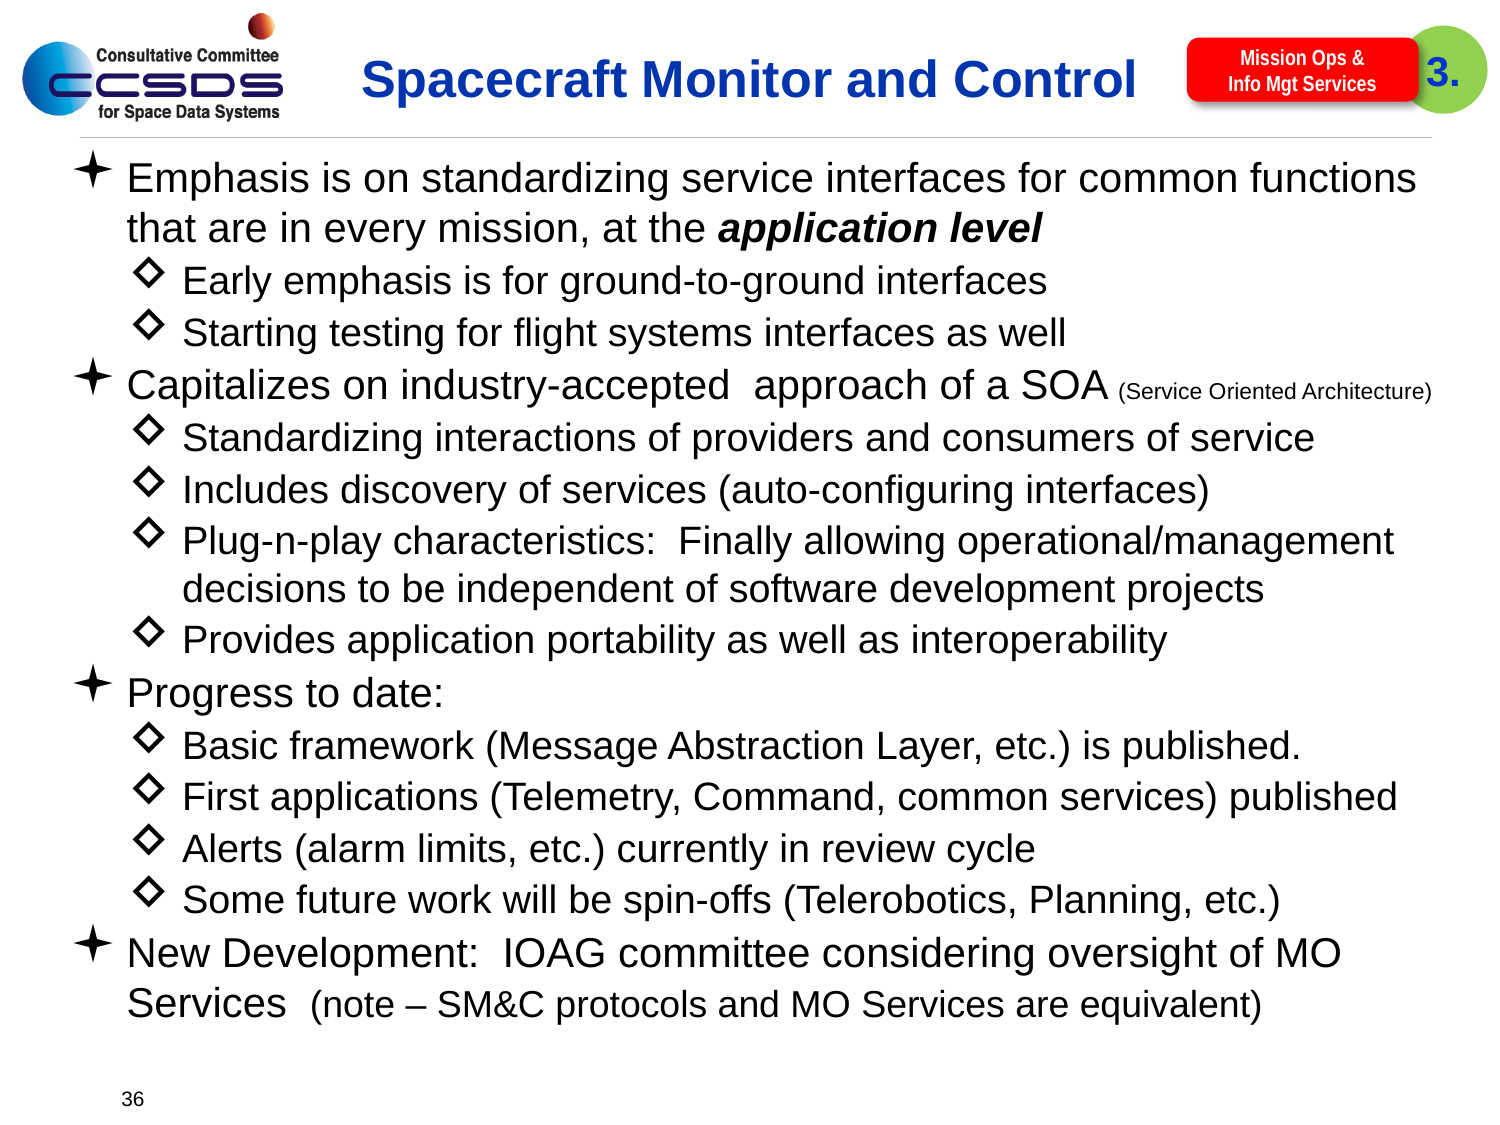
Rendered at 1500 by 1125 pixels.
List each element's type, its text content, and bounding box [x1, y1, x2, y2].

title Spacecraft Monitor and Control [75, 45, 1425, 138]
picture [19, 13, 283, 122]
slide_number 36 [0, 1077, 160, 1121]
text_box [1188, 25, 1488, 114]
list Emphasis is on standardizing service interfaces for common functions that are in every mission, at the application level Early emphasis is for ground-to-ground interfaces Starting testing for flight systems interfaces as well Capitalizes on industry-accepted approach of a SOA (Service Oriented Architecture) Standardizing interactions of providers and consumers of service Includes discovery of services (auto-configuring interfaces) Plug-n-play characteristics: Finally allowing operational/management decisions to be independent of software development projects Provides application portability as well as interoperability Progress to date: Basic framework (Message Abstraction Layer, etc.) is published. First applications (Telemetry, Command, common services) published Alerts (alarm limits, etc.) currently in review cycle Some future work will be spin-offs (Telerobotics, Planning, etc.) New Development: IOAG committee considering oversight of MO Services (note – SM&C protocols and MO Services are equivalent) [54, 143, 1468, 1088]
